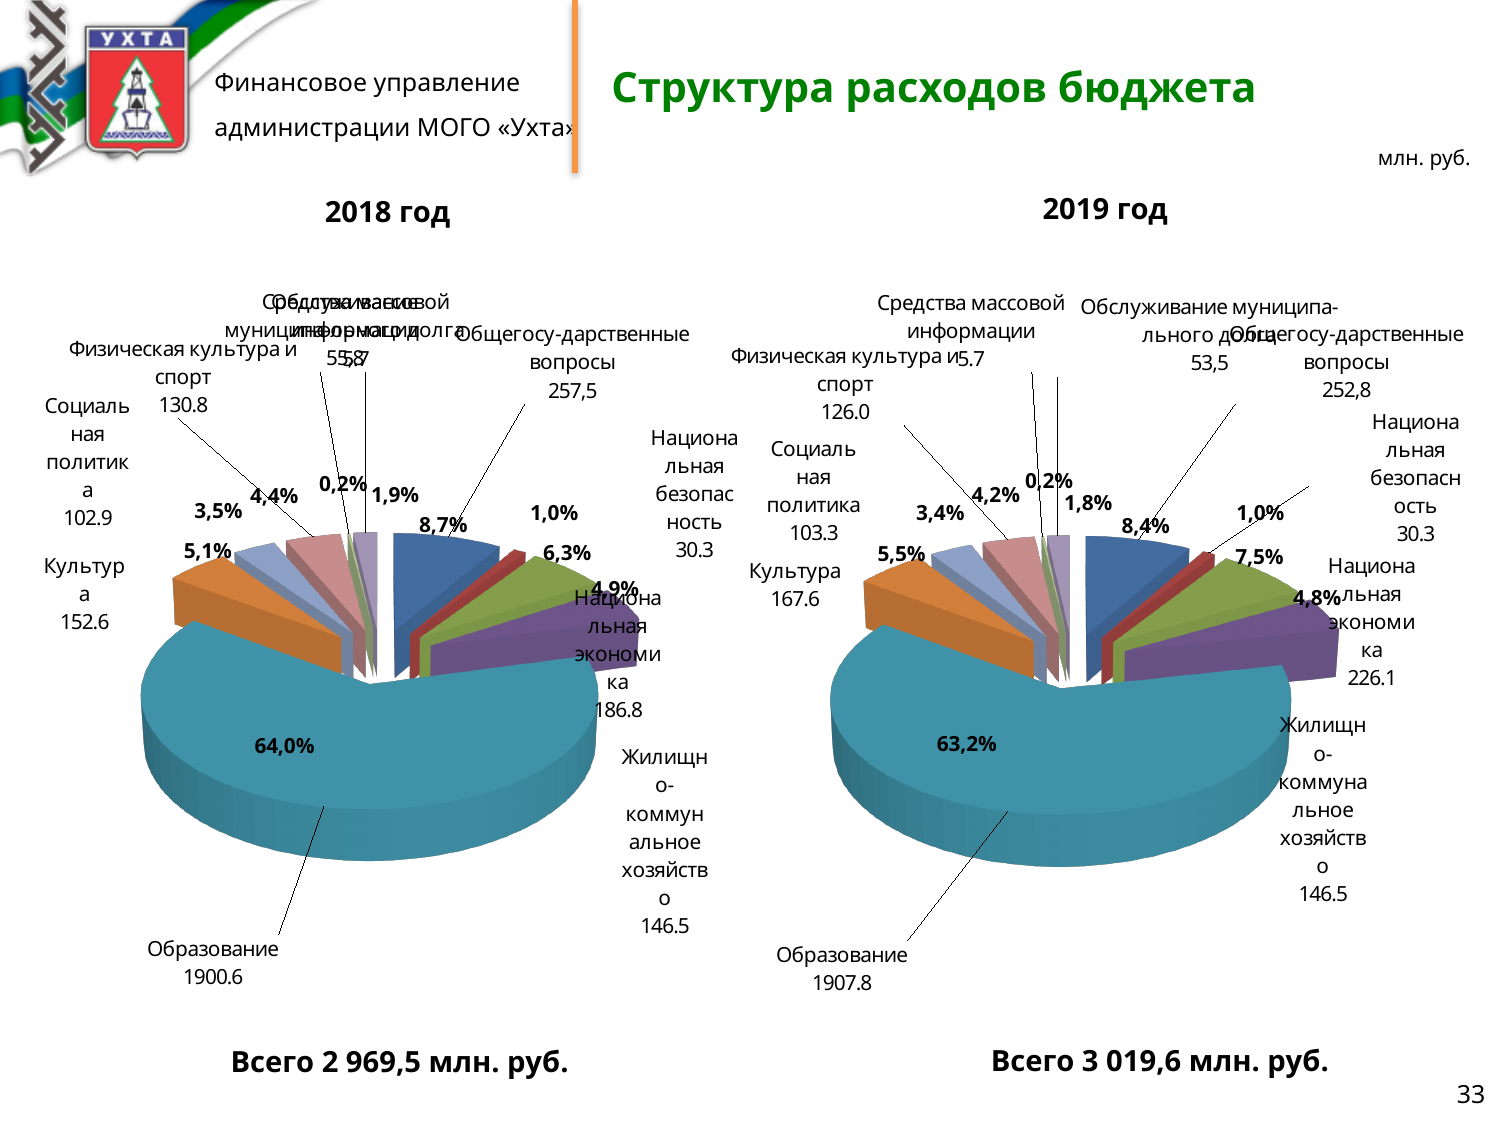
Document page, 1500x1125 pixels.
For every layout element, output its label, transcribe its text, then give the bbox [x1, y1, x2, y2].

chart [0, 187, 1500, 1125]
text_box млн. руб. [1361, 135, 1487, 179]
picture [0, 0, 374, 187]
title Структура расходов бюджета [596, 0, 1500, 173]
text_box 2019 год [1026, 181, 1185, 224]
